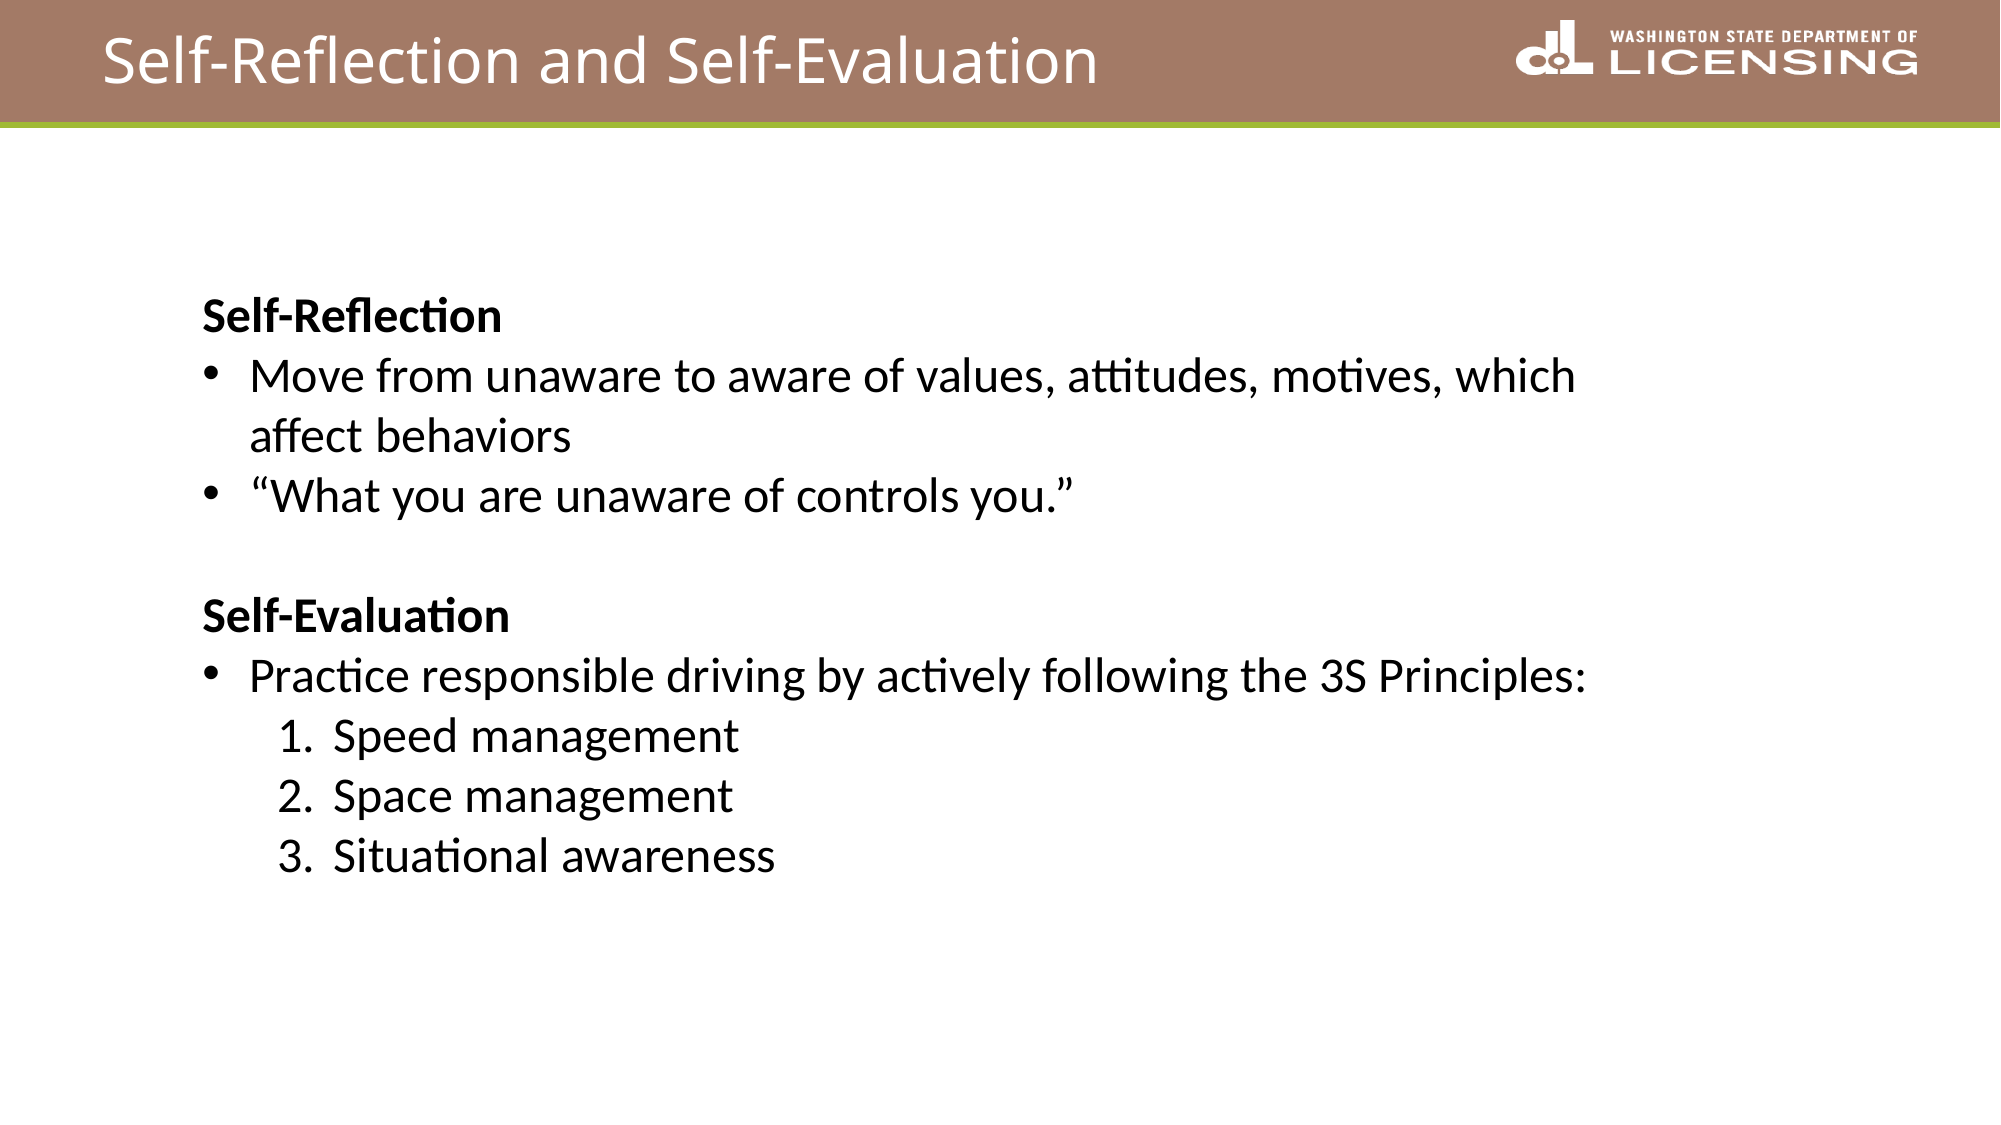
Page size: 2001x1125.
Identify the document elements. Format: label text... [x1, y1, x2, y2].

title Self-Reflection and Self-Evaluation [87, 24, 1150, 93]
picture [1516, 20, 1917, 75]
text_box Self-Reflection Move from unaware to aware of values, attitudes, motives, which affect behaviors “What you are unaware of controls you.” Self-Evaluation Practice responsible driving by actively following the 3S Principles: Speed management Space management Situational awareness [187, 274, 1688, 890]
